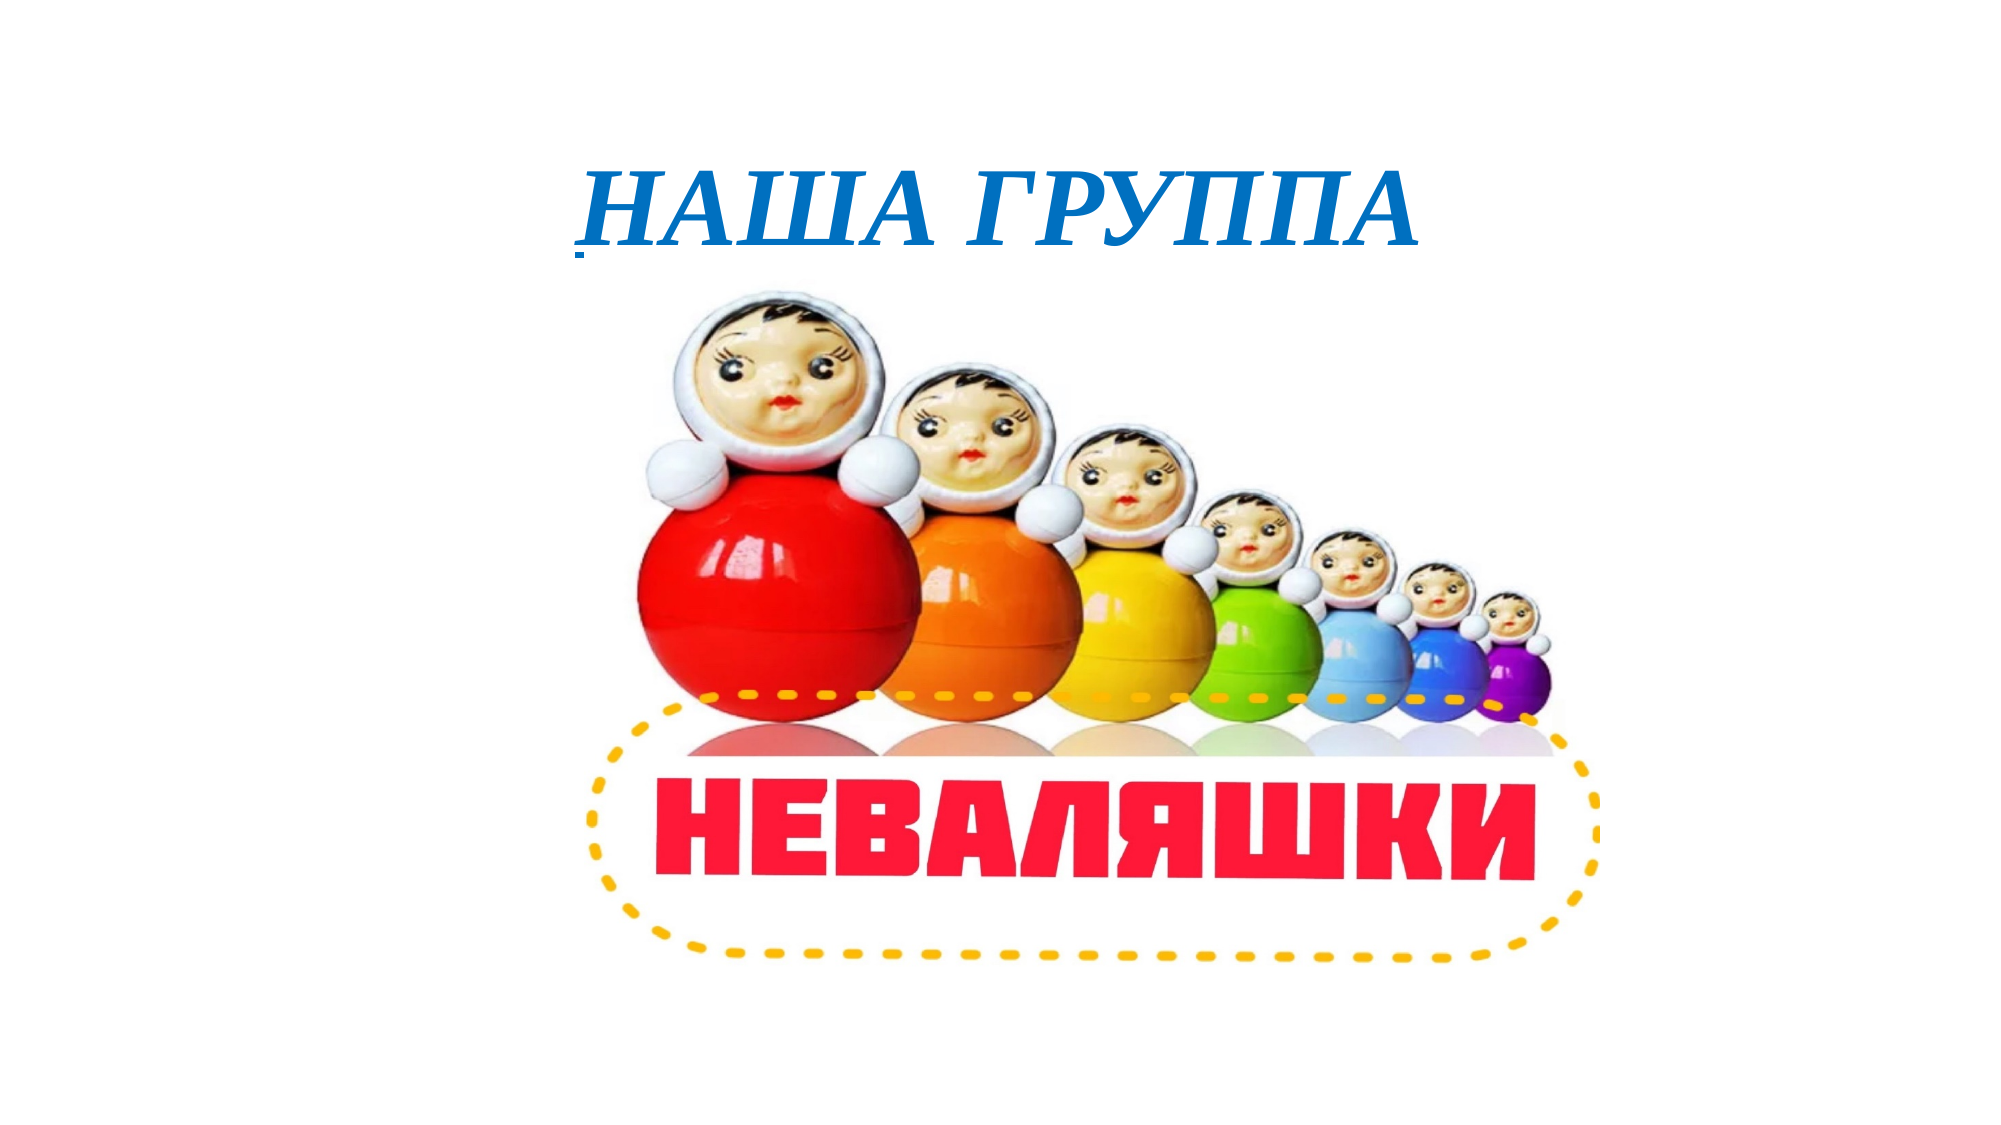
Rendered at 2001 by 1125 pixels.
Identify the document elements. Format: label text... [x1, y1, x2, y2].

text_box НАША ГРУППА [137, 59, 1863, 278]
picture [584, 247, 1600, 1125]
